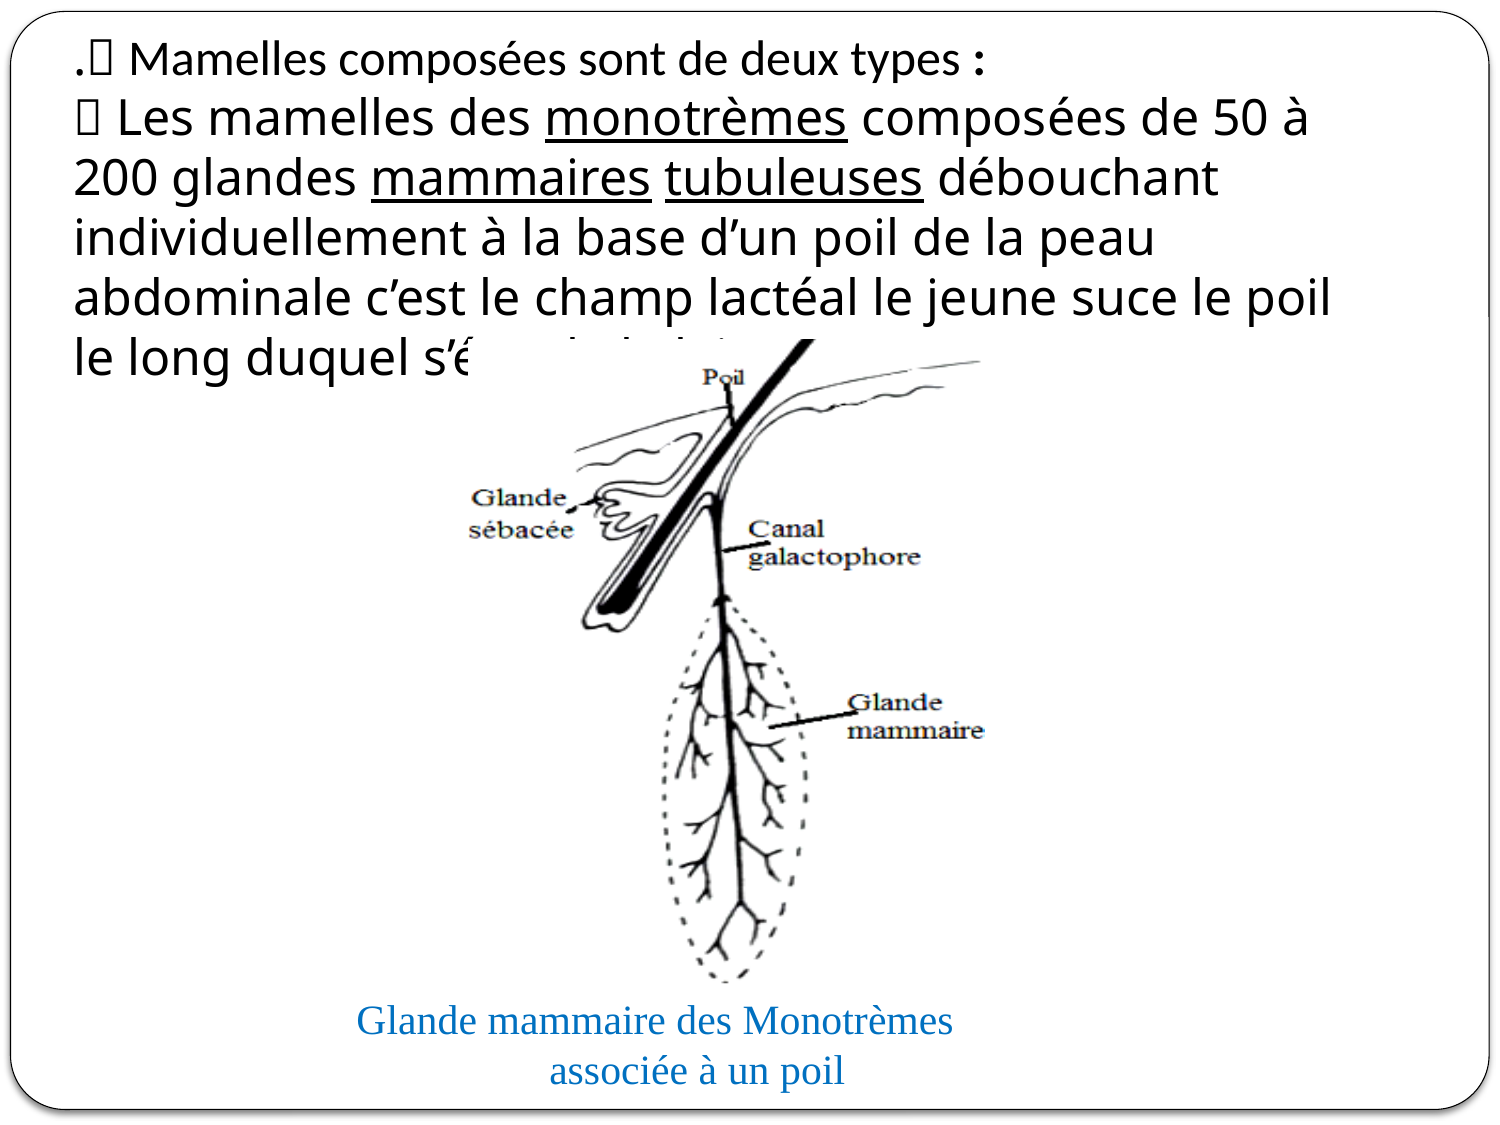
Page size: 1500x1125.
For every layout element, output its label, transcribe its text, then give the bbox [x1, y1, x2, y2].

text_box Glande mammaire des Monotrèmes associée à un poil [281, 985, 1114, 1101]
text_box . Mamelles composées sont de deux types :  Les mamelles des monotrèmes composées de 50 à 200 glandes mammaires tubuleuses débouchant individuellement à la base d’un poil de la peau abdominale c’est le champ lactéal le jeune suce le poil le long duquel s’écoule le lait. [58, 17, 1372, 393]
picture [468, 339, 985, 985]
